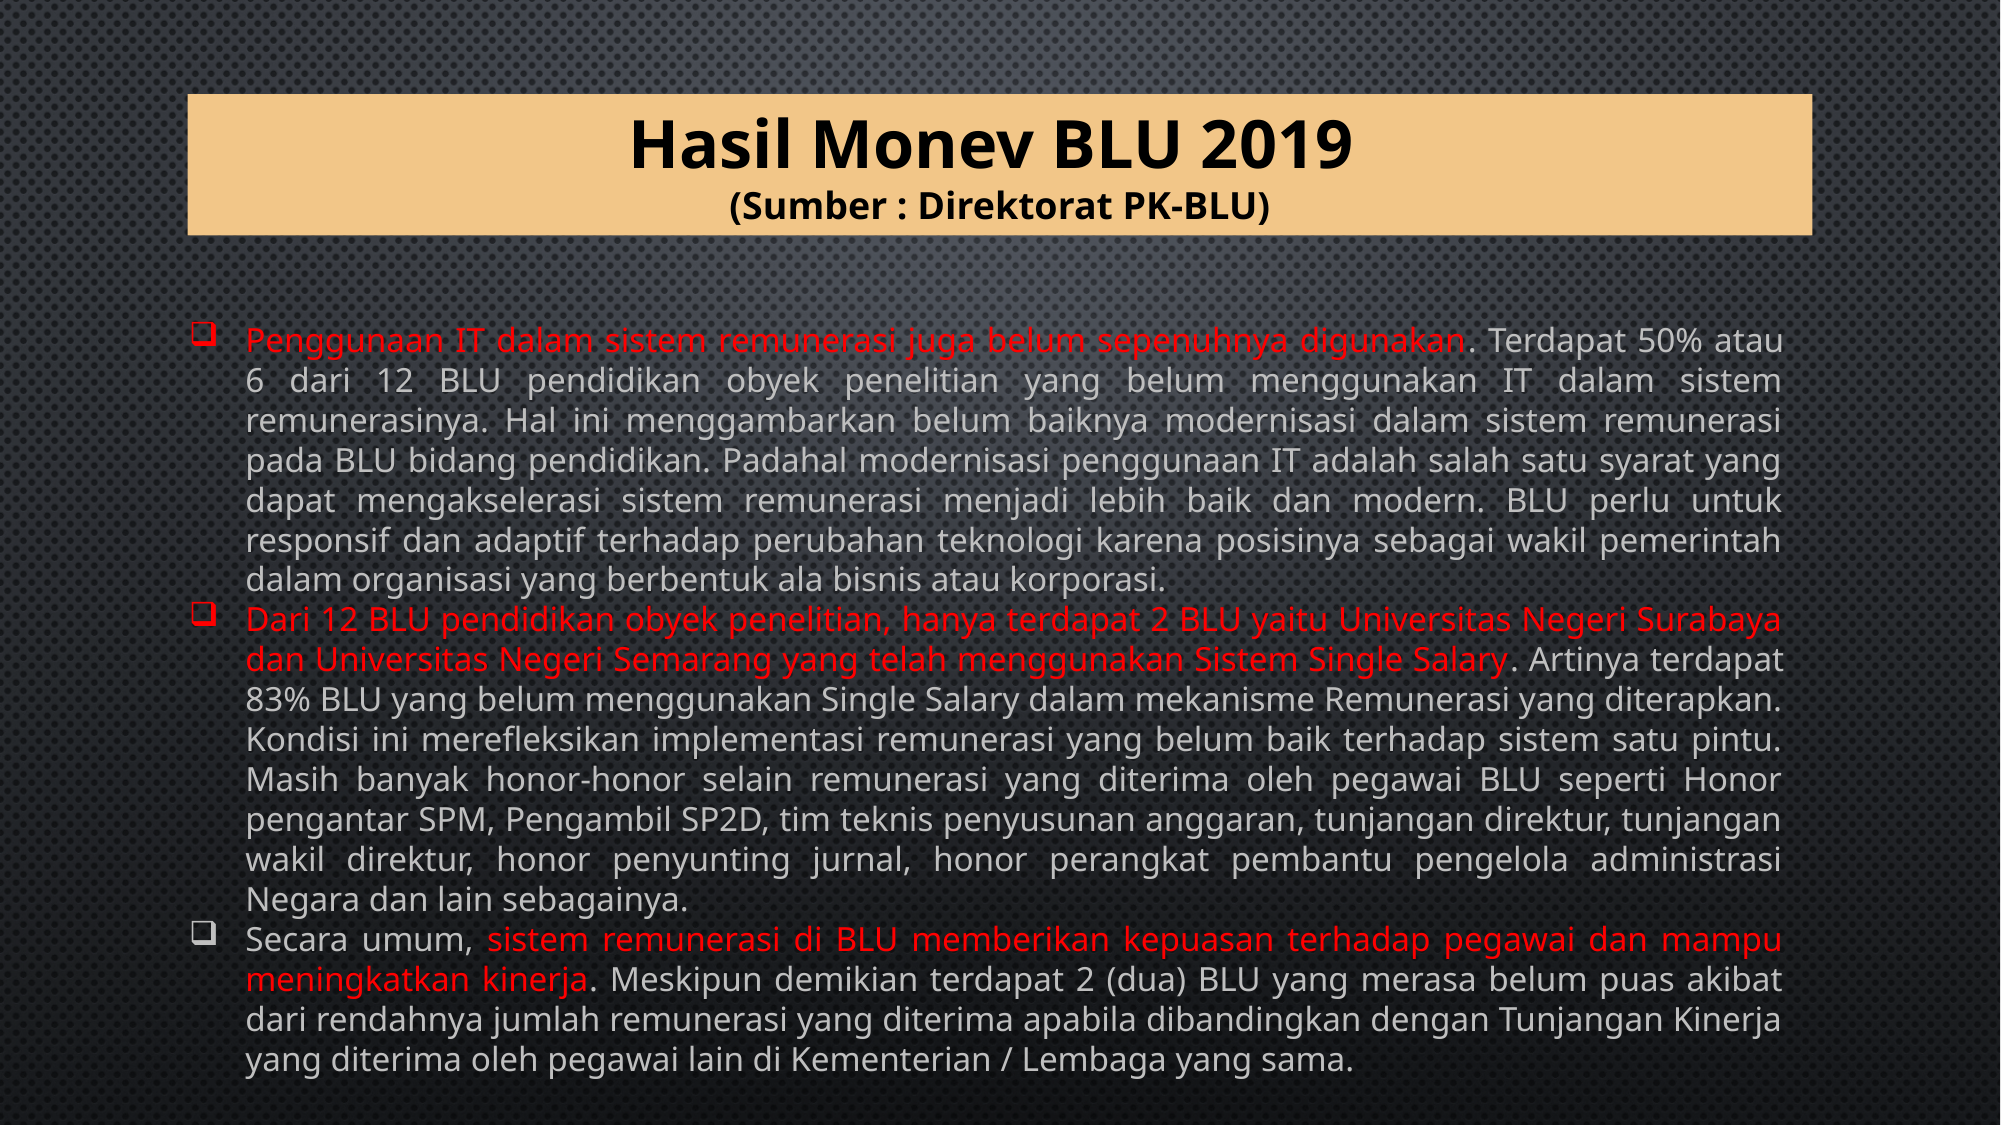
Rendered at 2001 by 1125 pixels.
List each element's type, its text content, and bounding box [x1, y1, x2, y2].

title Hasil Monev BLU 2019 (Sumber : Direktorat PK-BLU) [187, 94, 1813, 236]
text_box Penggunaan IT dalam sistem remunerasi juga belum sepenuhnya digunakan. Terdapat 50% atau 6 dari 12 BLU pendidikan obyek penelitian yang belum menggunakan IT dalam sistem remunerasinya. Hal ini menggambarkan belum baiknya modernisasi dalam sistem remunerasi pada BLU bidang pendidikan. Padahal modernisasi penggunaan IT adalah salah satu syarat yang dapat mengakselerasi sistem remunerasi menjadi lebih baik dan modern. BLU perlu untuk responsif dan adaptif terhadap perubahan teknologi karena posisinya sebagai wakil pemerintah dalam organisasi yang berbentuk ala bisnis atau korporasi. Dari 12 BLU pendidikan obyek penelitian, hanya terdapat 2 BLU yaitu Universitas Negeri Surabaya dan Universitas Negeri Semarang yang telah menggunakan Sistem Single Salary. Artinya terdapat 83% BLU yang belum menggunakan Single Salary dalam mekanisme Remunerasi yang diterapkan. Kondisi ini merefleksikan implementasi remunerasi yang belum baik terhadap sistem satu pintu. Masih banyak honor-honor selain remunerasi yang diterima oleh pegawai BLU seperti Honor pengantar SPM, Pengambil SP2D, tim teknis penyusunan anggaran, tunjangan direktur, tunjangan wakil direktur, honor penyunting jurnal, honor perangkat pembantu pengelola administrasi Negara dan lain sebagainya. Secara umum, sistem remunerasi di BLU memberikan kepuasan terhadap pegawai dan mampu meningkatkan kinerja. Meskipun demikian terdapat 2 (dua) BLU yang merasa belum puas akibat dari rendahnya jumlah remunerasi yang diterima apabila dibandingkan dengan Tunjangan Kinerja yang diterima oleh pegawai lain di Kementerian / Lembaga yang sama. [174, 311, 1800, 1085]
